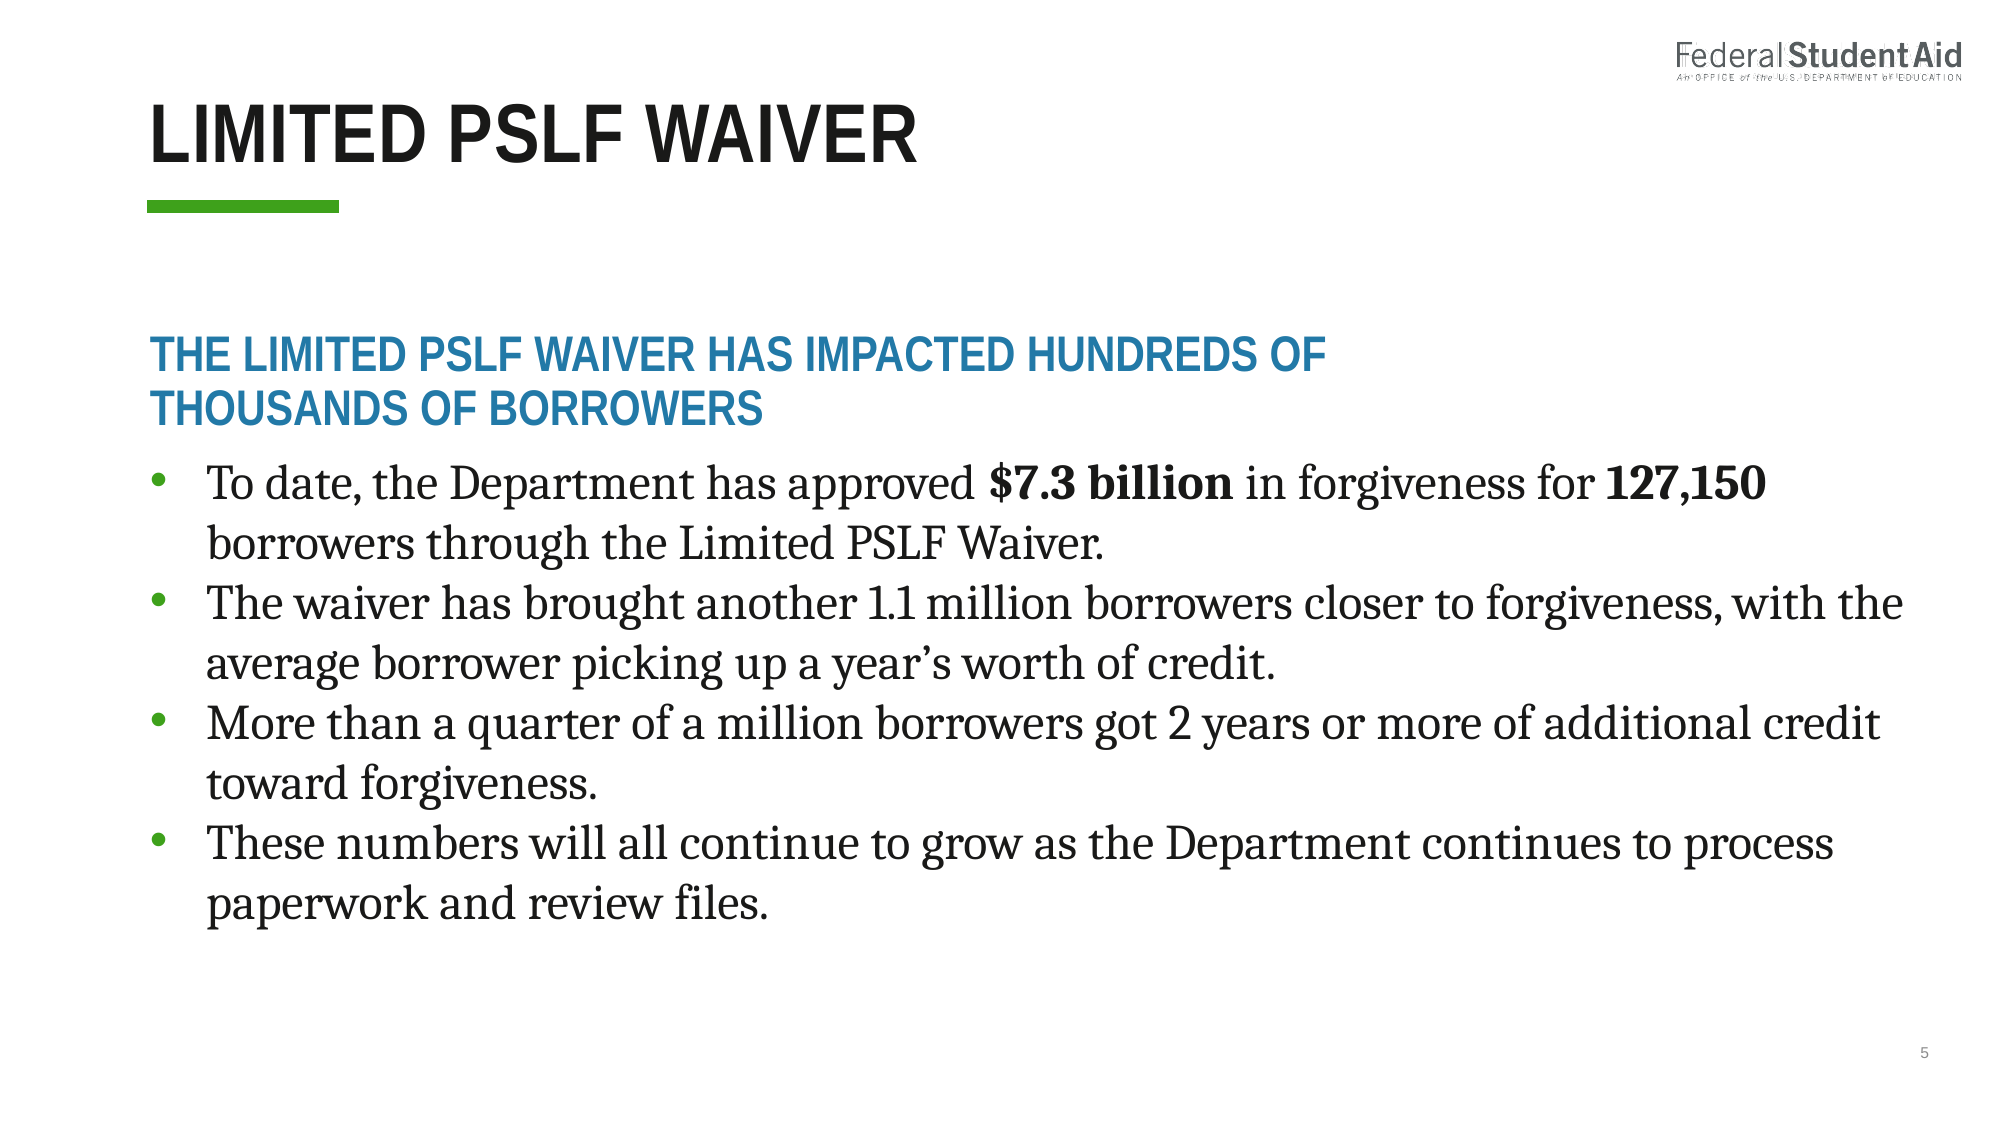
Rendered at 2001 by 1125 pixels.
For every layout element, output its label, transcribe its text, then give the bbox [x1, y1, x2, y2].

picture [1651, 16, 1986, 106]
list To date, the Department has approved $7.3 billion in forgiveness for 127,150 borrowers through the Limited PSLF Waiver. The waiver has brought another 1.1 million borrowers closer to forgiveness, with the average borrower picking up a year’s worth of credit. More than a quarter of a million borrowers got 2 years or more of additional credit toward forgiveness. These numbers will all continue to grow as the Department continues to process paperwork and review files. [149, 441, 1921, 856]
list The limited pslf waiver has impacted Hundreds of thousands of borrowers [149, 327, 1561, 423]
title Limited Pslf waiver [149, 57, 1606, 189]
slide_number 5 [1920, 1042, 1986, 1094]
